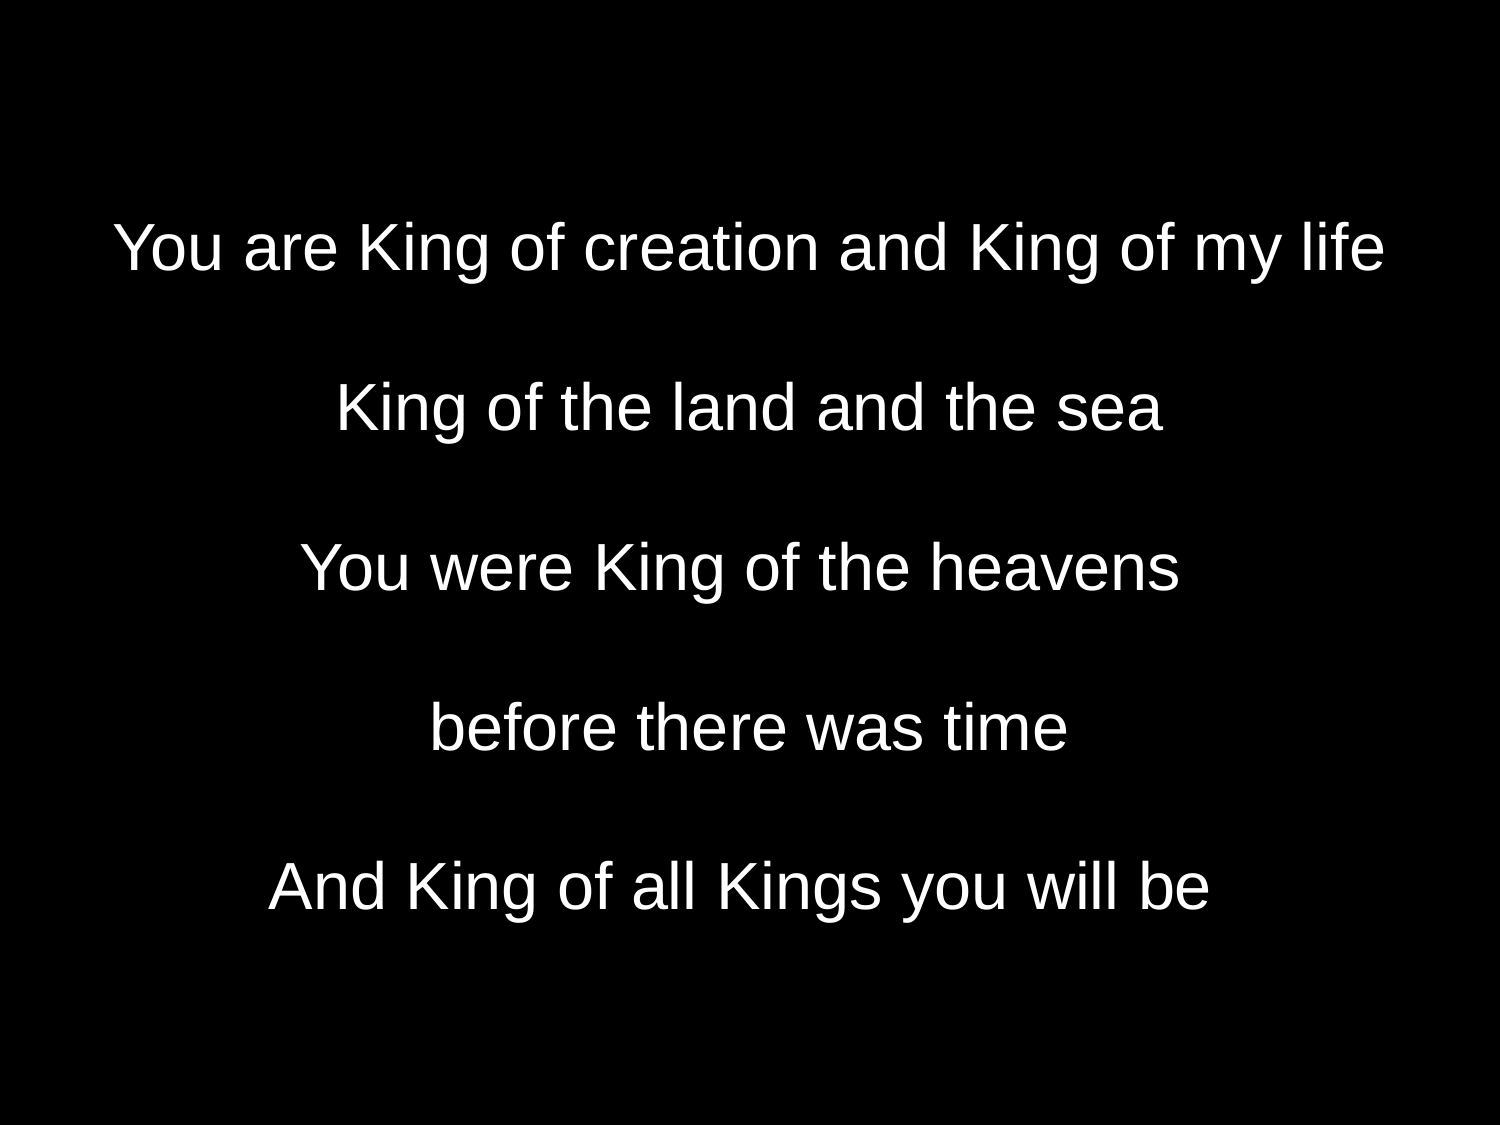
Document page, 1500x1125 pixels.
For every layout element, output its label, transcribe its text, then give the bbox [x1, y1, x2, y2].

text_box You are King of creation and King of my life King of the land and the sea You were King of the heavens before there was time And King of all Kings you will be [74, 203, 1425, 924]
